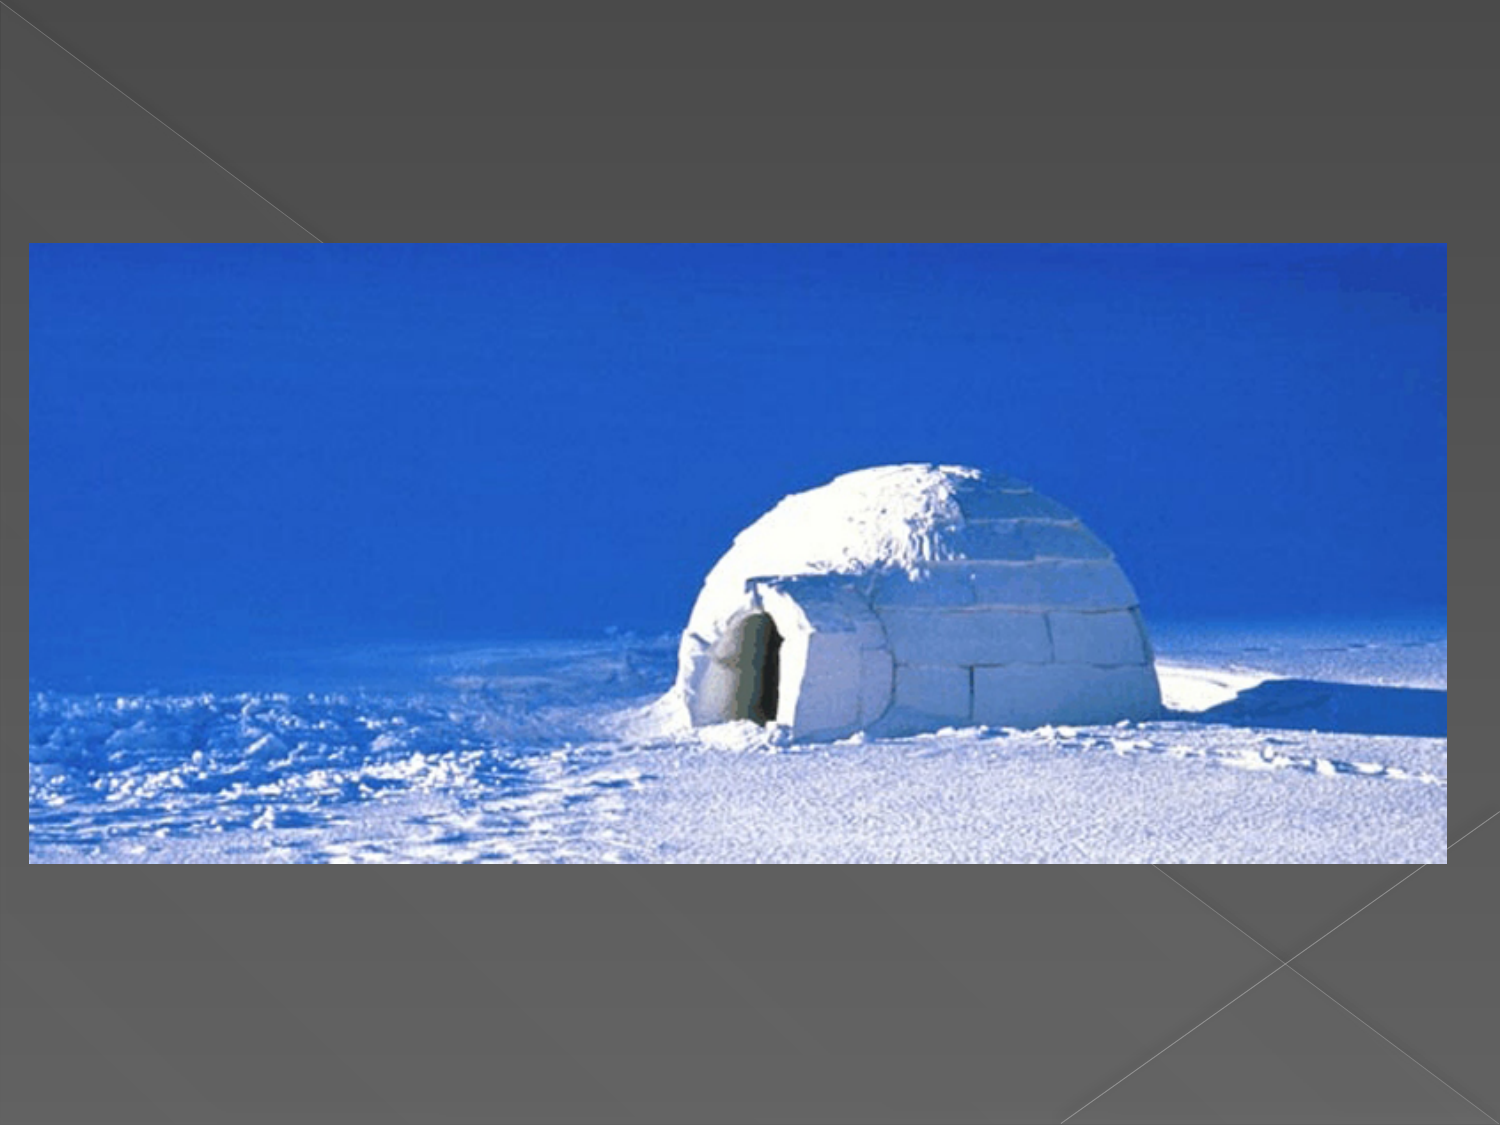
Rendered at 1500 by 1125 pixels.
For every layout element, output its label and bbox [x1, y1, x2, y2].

list [29, 243, 1448, 864]
